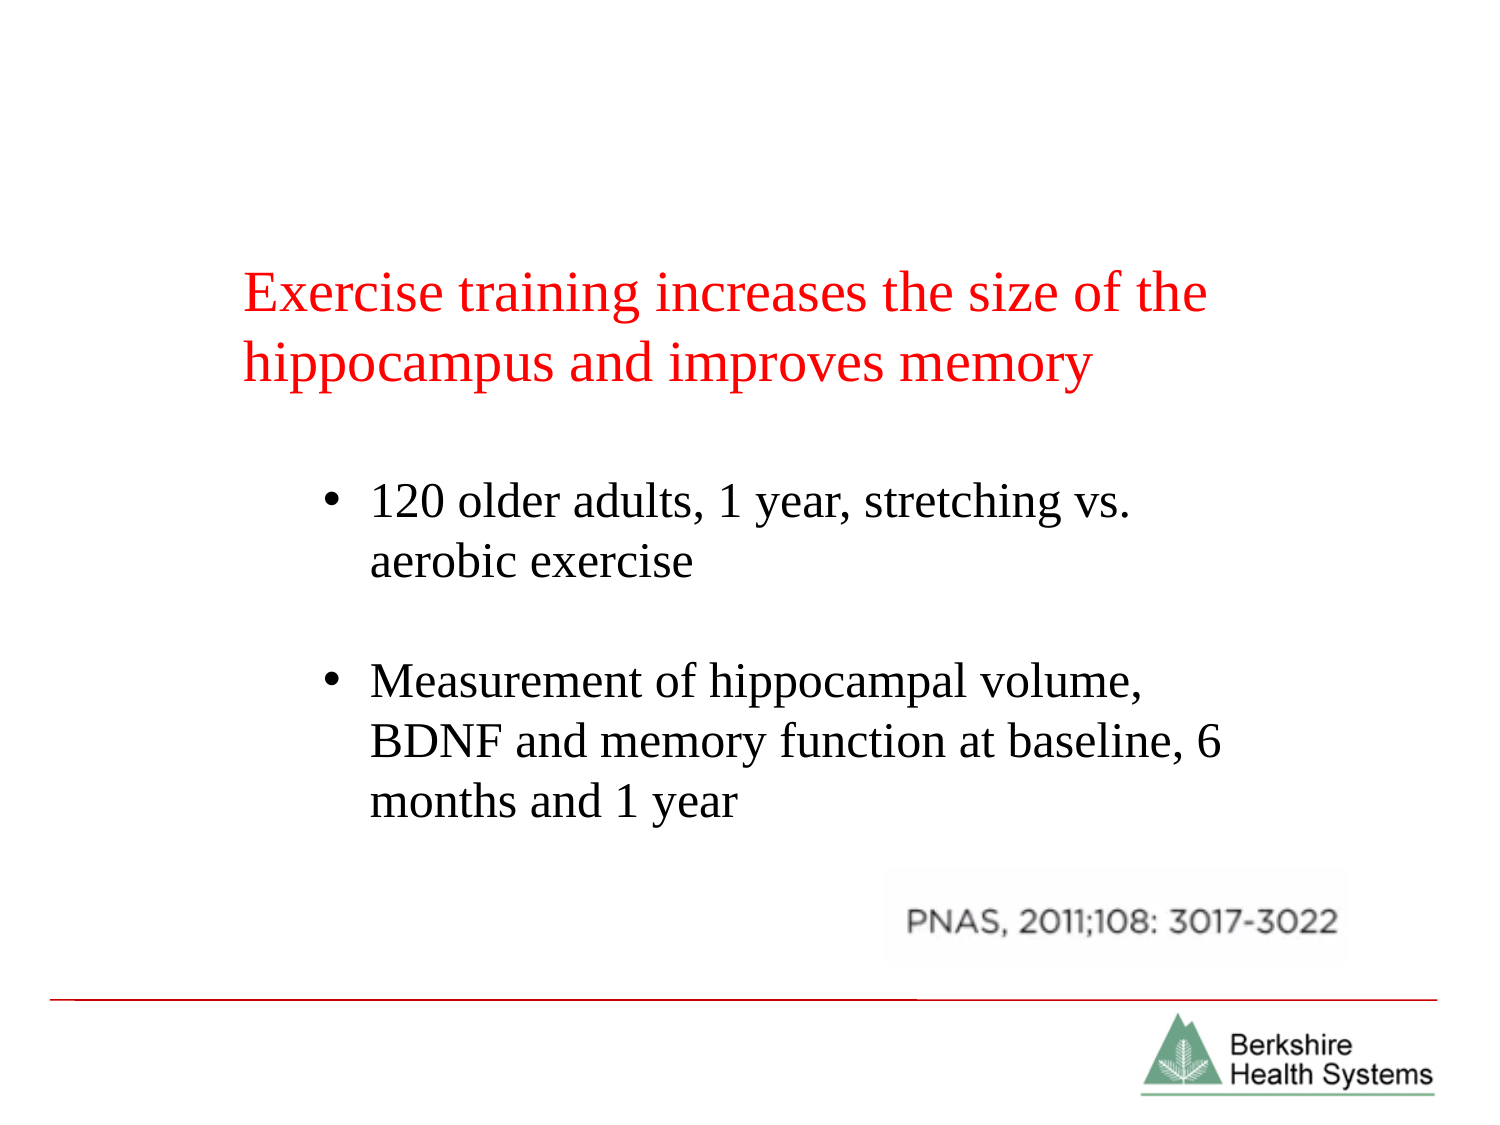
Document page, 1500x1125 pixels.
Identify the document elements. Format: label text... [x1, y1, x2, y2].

text_box Exercise training increases the size of the hippocampus and improves memory [229, 245, 1259, 401]
picture [1137, 1012, 1444, 1104]
picture [883, 868, 1349, 965]
text_box 120 older adults, 1 year, stretching vs. aerobic exercise Measurement of hippocampal volume, BDNF and memory function at baseline, 6 months and 1 year [308, 460, 1282, 836]
